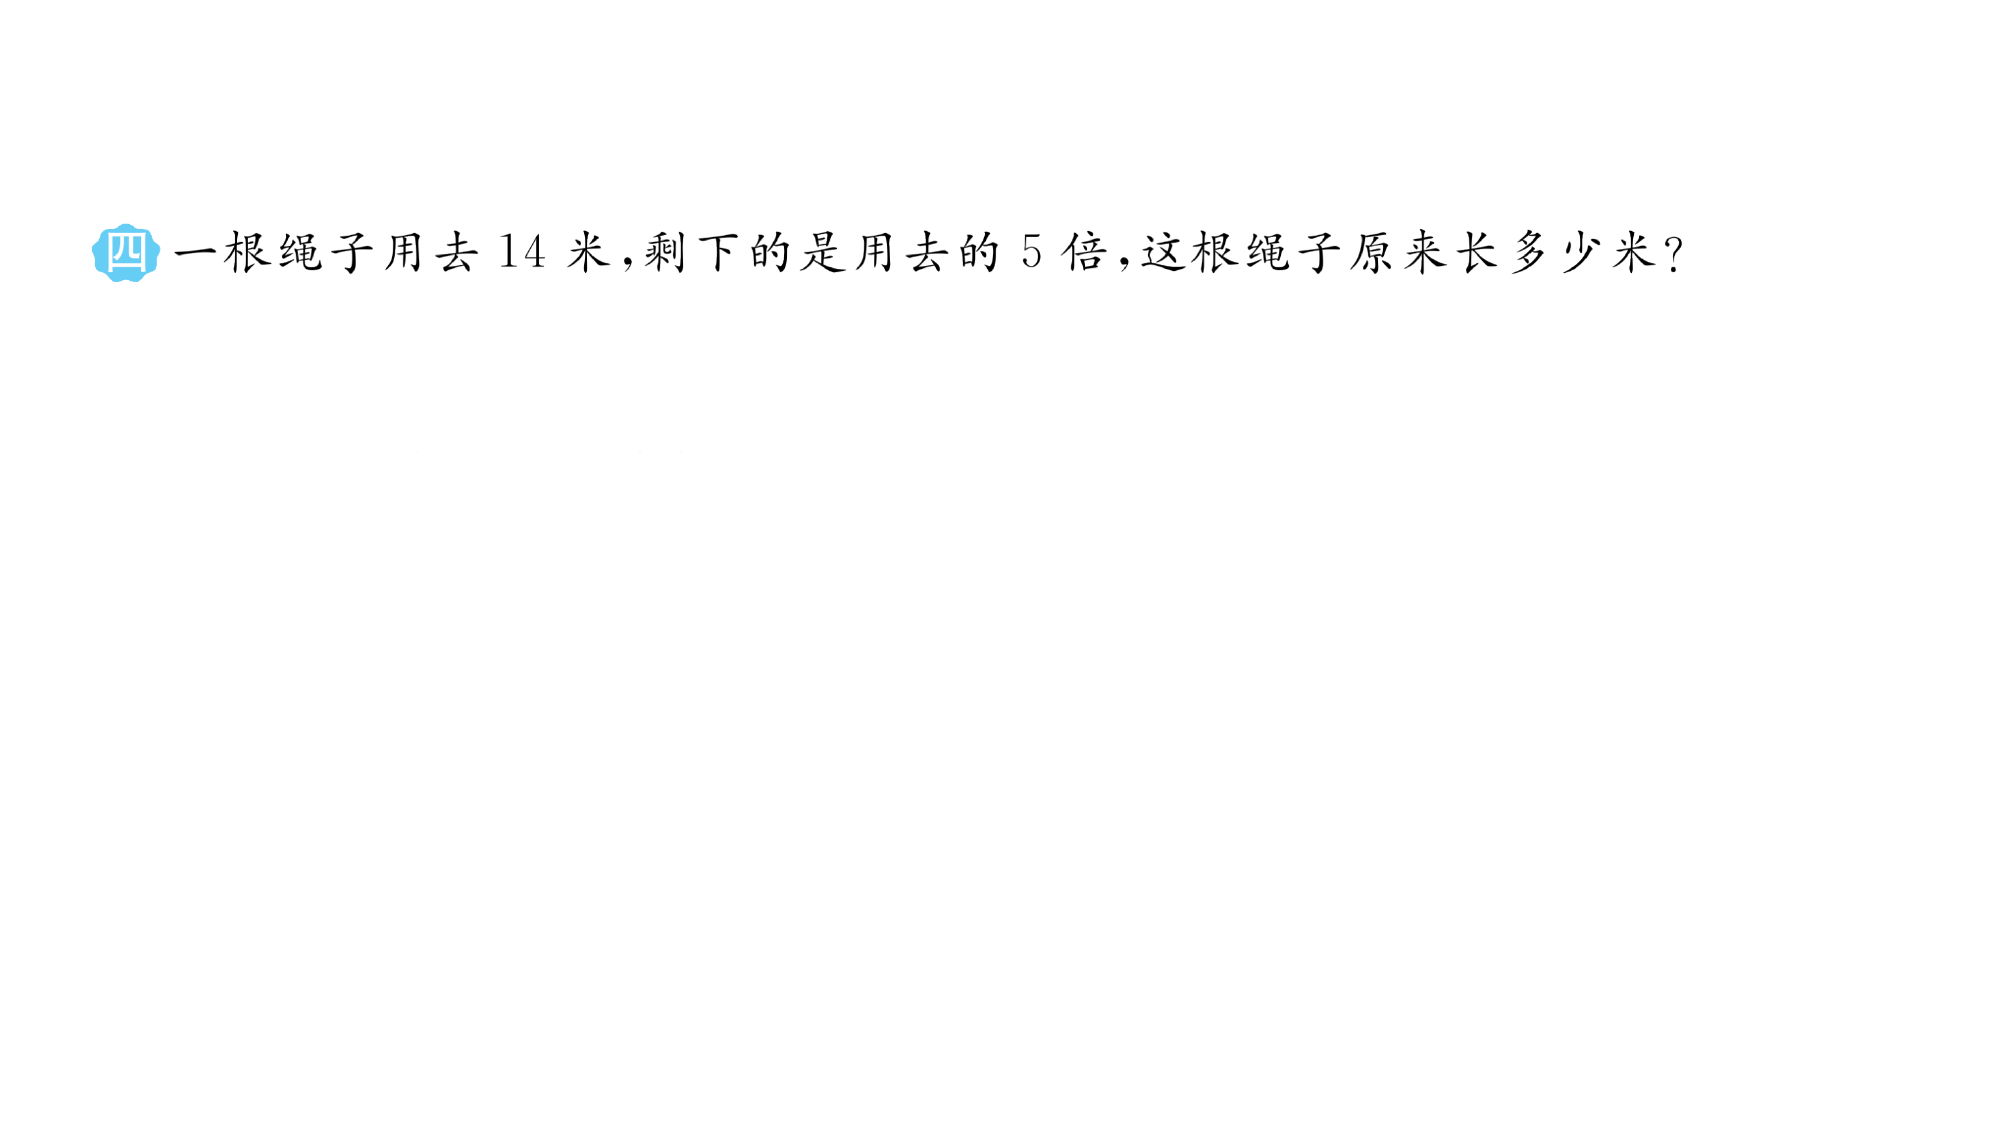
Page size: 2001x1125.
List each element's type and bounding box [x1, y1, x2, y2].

picture [88, 118, 1979, 541]
